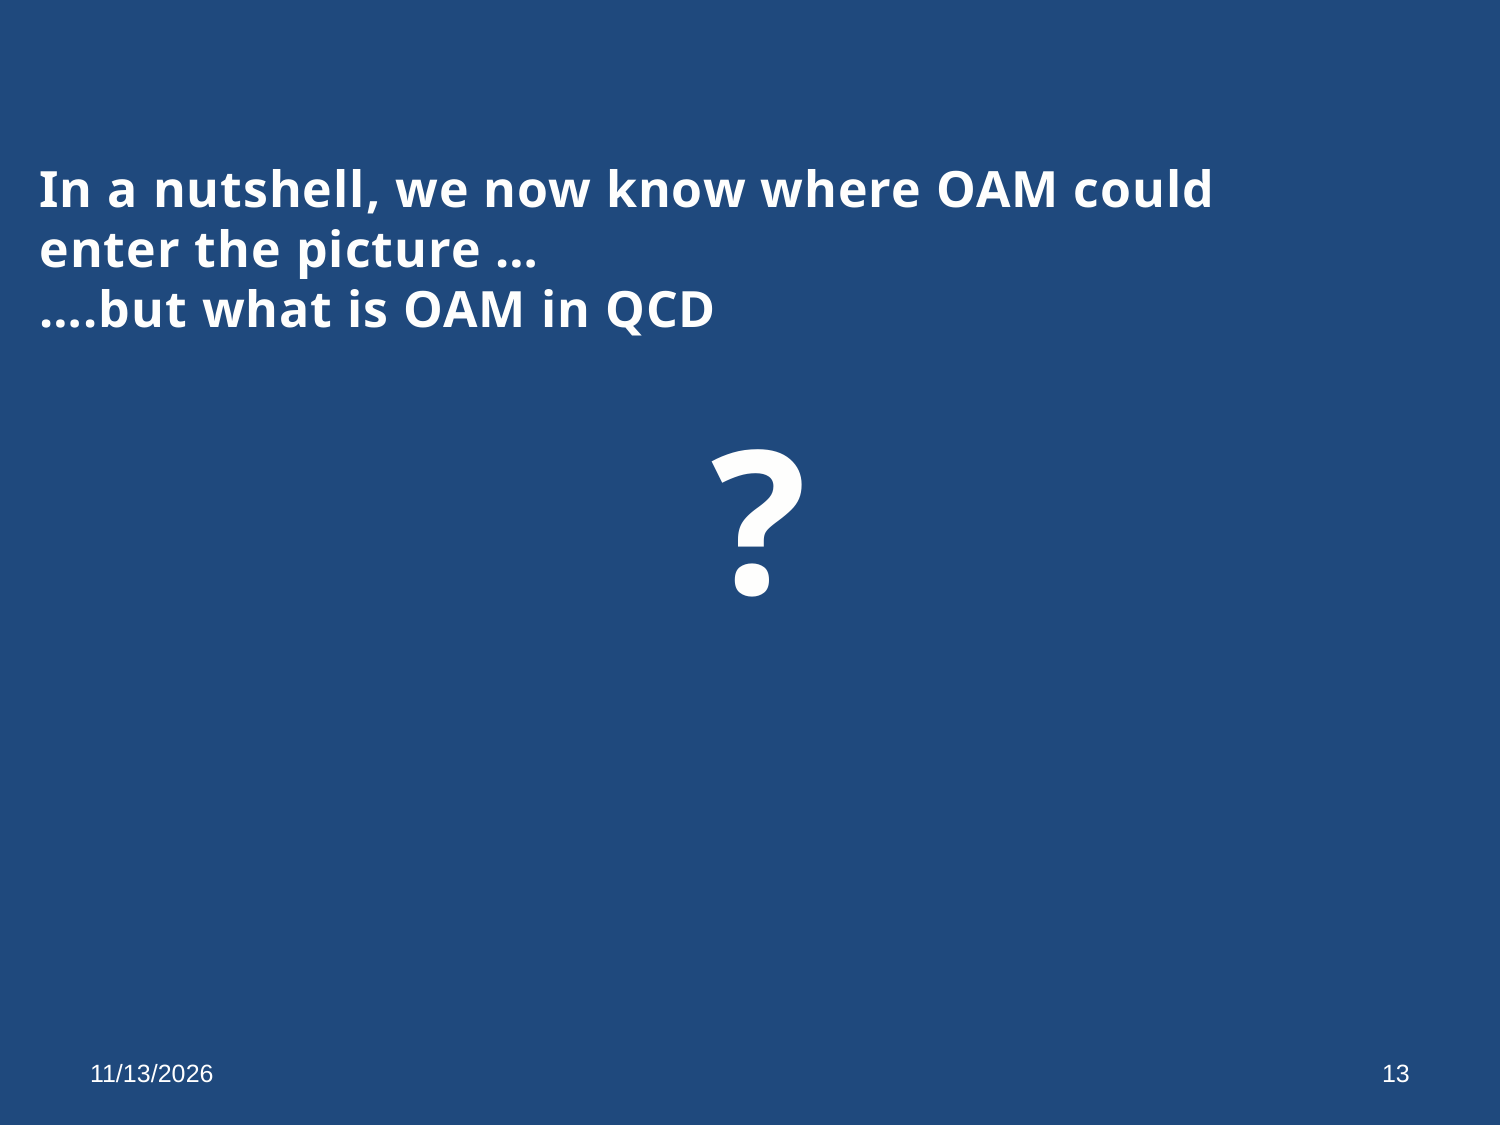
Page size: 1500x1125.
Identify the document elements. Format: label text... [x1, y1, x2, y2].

slide_number 13 [1074, 1042, 1425, 1103]
text_box ? [697, 387, 823, 643]
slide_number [75, 1042, 425, 1103]
text_box In a nutshell, we now know where OAM could enter the picture … ….but what is OAM in QCD [24, 149, 1310, 345]
